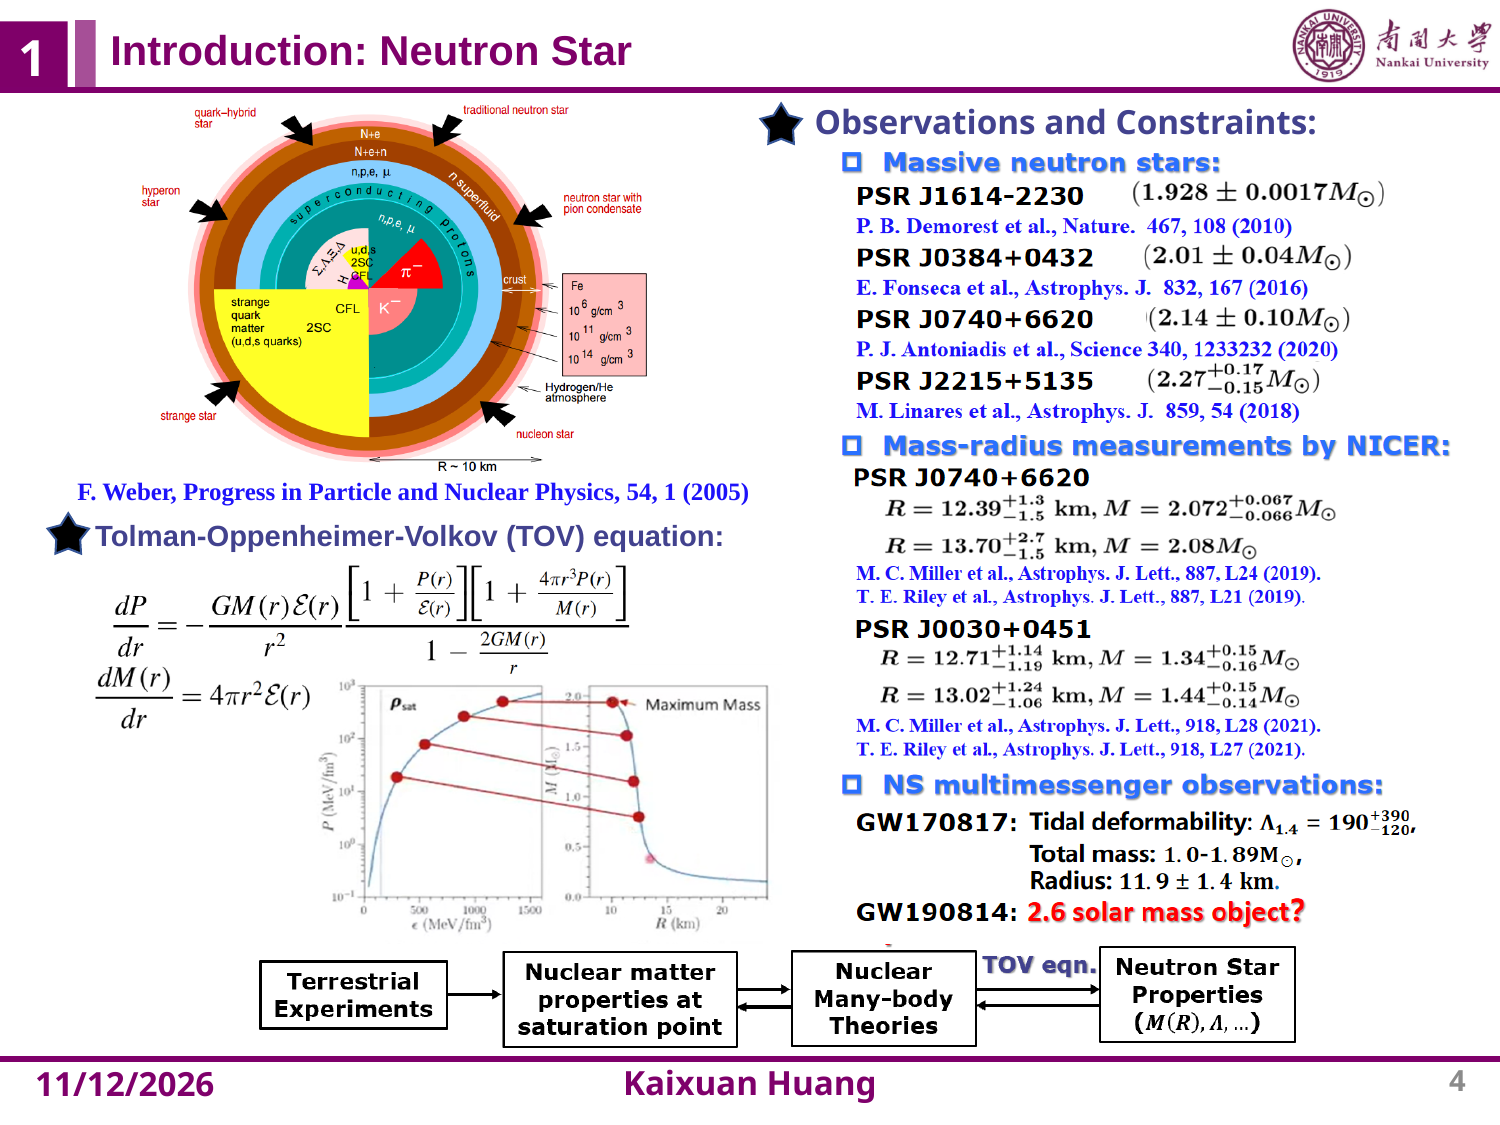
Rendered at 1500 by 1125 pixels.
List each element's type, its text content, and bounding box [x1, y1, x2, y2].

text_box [290, 661, 782, 943]
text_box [0, 91, 97, 95]
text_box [0, 18, 97, 89]
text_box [759, 93, 1482, 150]
footer Kaixuan Huang [496, 1052, 1004, 1058]
text_box F. Weber, Progress in Particle and Nuclear Physics, 54, 1 (2005) [62, 467, 802, 513]
picture [1281, 4, 1500, 85]
text_box Introduction: Neutron Star [95, 16, 1034, 82]
picture [839, 146, 1462, 933]
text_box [90, 561, 630, 734]
slide_number 4 [1431, 1062, 1481, 1113]
slide_number 4 [1431, 1052, 1481, 1056]
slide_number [20, 1060, 286, 1116]
footer Kaixuan Huang [496, 1060, 1004, 1113]
picture [138, 91, 658, 480]
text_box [47, 509, 796, 561]
picture [249, 943, 1298, 1051]
